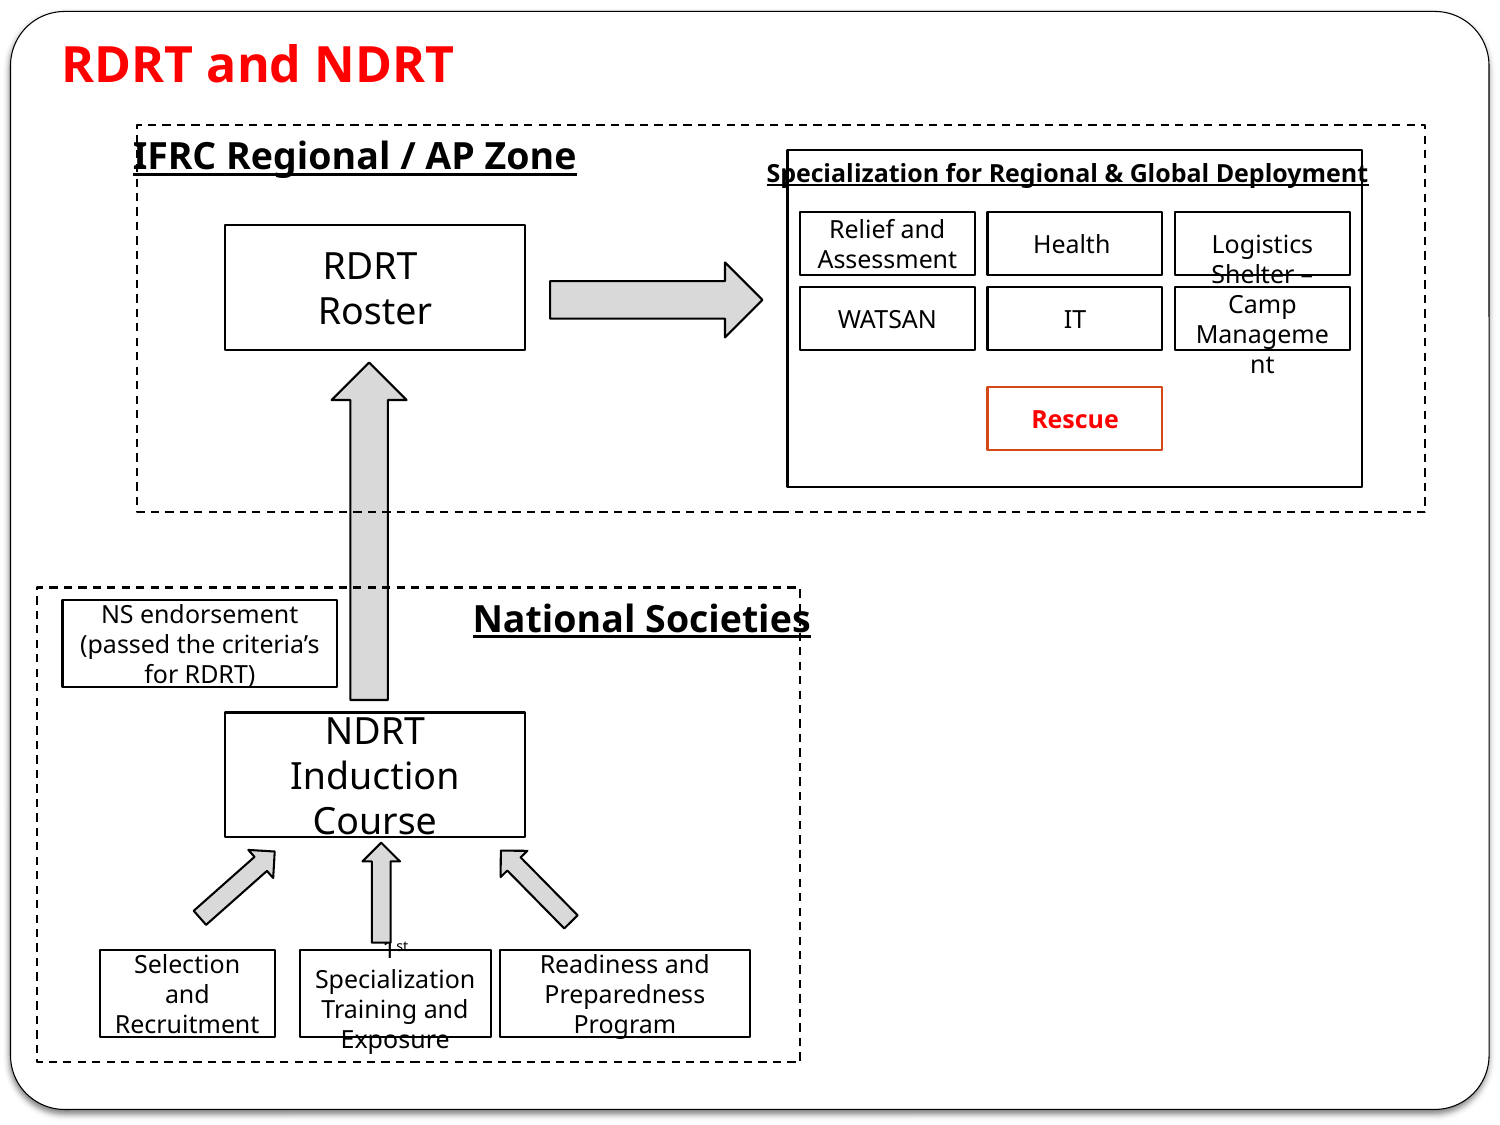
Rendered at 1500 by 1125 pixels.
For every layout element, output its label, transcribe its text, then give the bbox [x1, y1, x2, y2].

text_box RDRT and NDRT [47, 24, 470, 100]
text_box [37, 587, 801, 1063]
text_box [787, 149, 1363, 488]
text_box [349, 522, 389, 585]
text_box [137, 124, 1426, 513]
